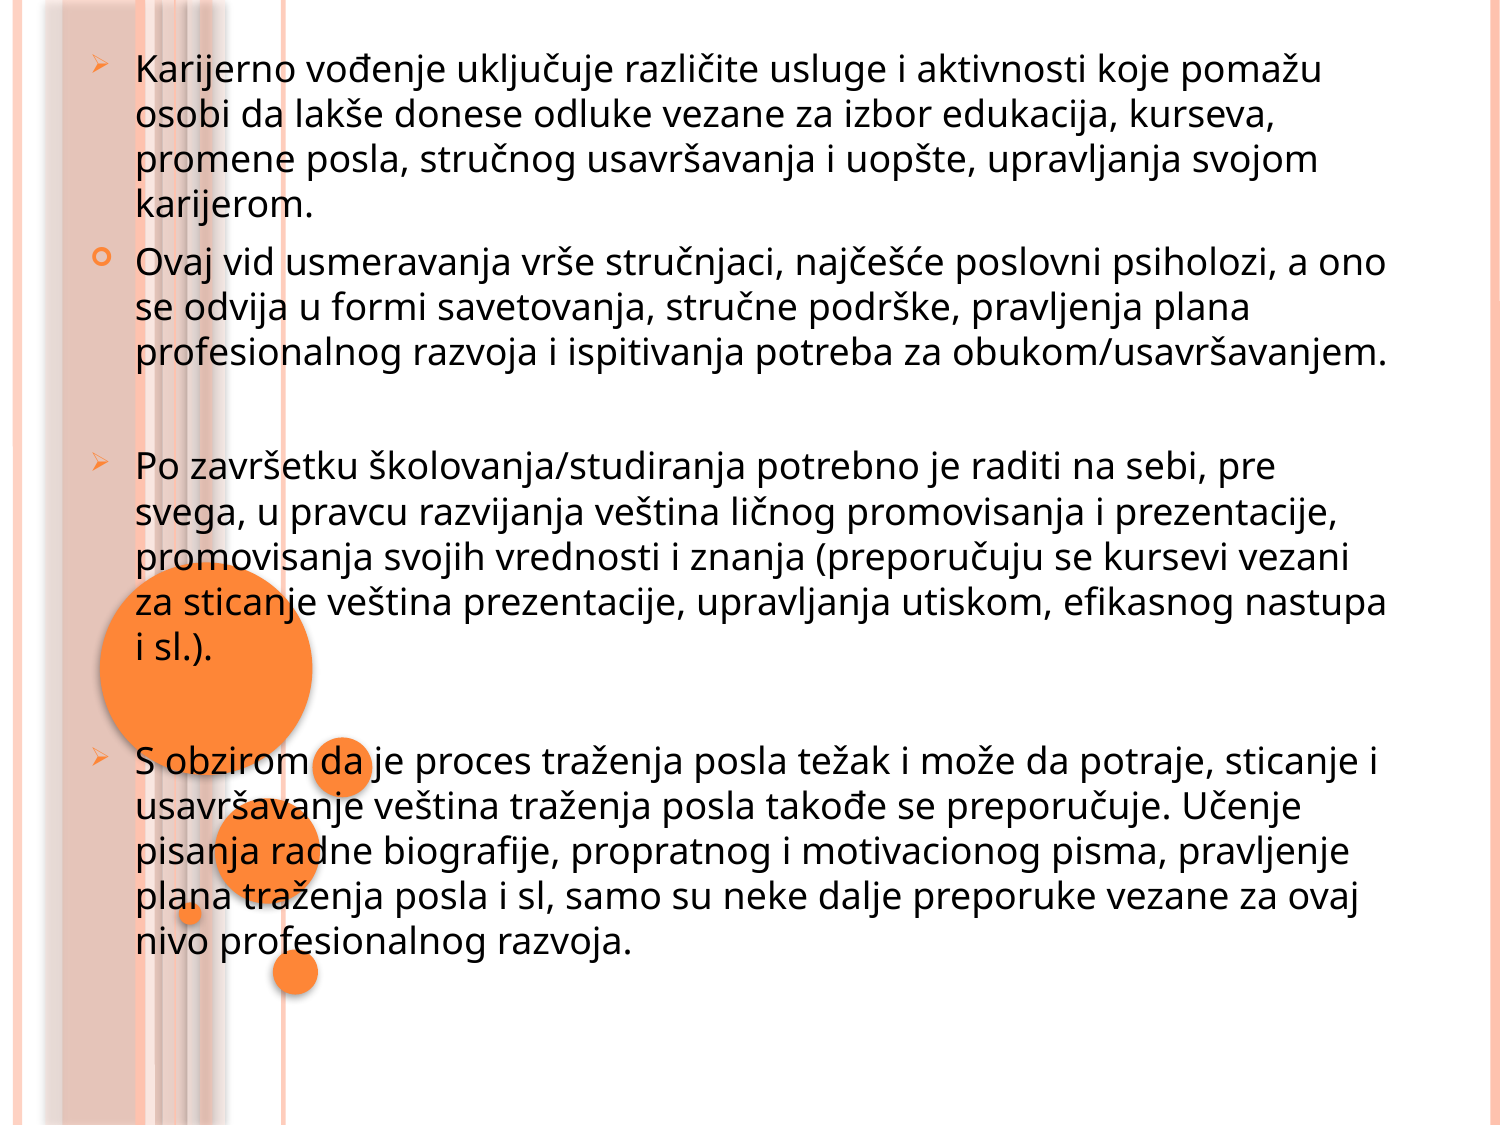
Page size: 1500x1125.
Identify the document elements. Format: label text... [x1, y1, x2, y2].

list Karijerno vođenje uključuje različite usluge i aktivnosti koje pomažu osobi da lakše donese odluke vezane za izbor edukacija, kurseva, promene posla, stručnog usavršavanja i uopšte, upravljanja svojom karijerom. Ovaj vid usmeravanja vrše stručnjaci, najčešće poslovni psiholozi, a ono se odvija u formi savetovanja, stručne podrške, pravljenja plana profesionalnog razvoja i ispitivanja potreba za obukom/usavršavanjem. Po završetku školovanja/studiranja potrebno je raditi na sebi, pre svega, u pravcu razvijanja veština ličnog promovisanja i prezentacije, promovisanja svojih vrednosti i znanja (preporučuju se kursevi vezani za sticanje veština prezentacije, upravljanja utiskom, efikasnog nastupa i sl.). S obzirom da je proces traženja posla težak i može da potraje, sticanje i usavršavanje veština traženja posla takođe se preporučuje. Učenje pisanja radne biografije, propratnog i motivacionog pisma, pravljenje plana traženja posla i sl, samo su neke dalje preporuke vezane za ovaj nivo profesionalnog razvoja. [74, 37, 1413, 1063]
